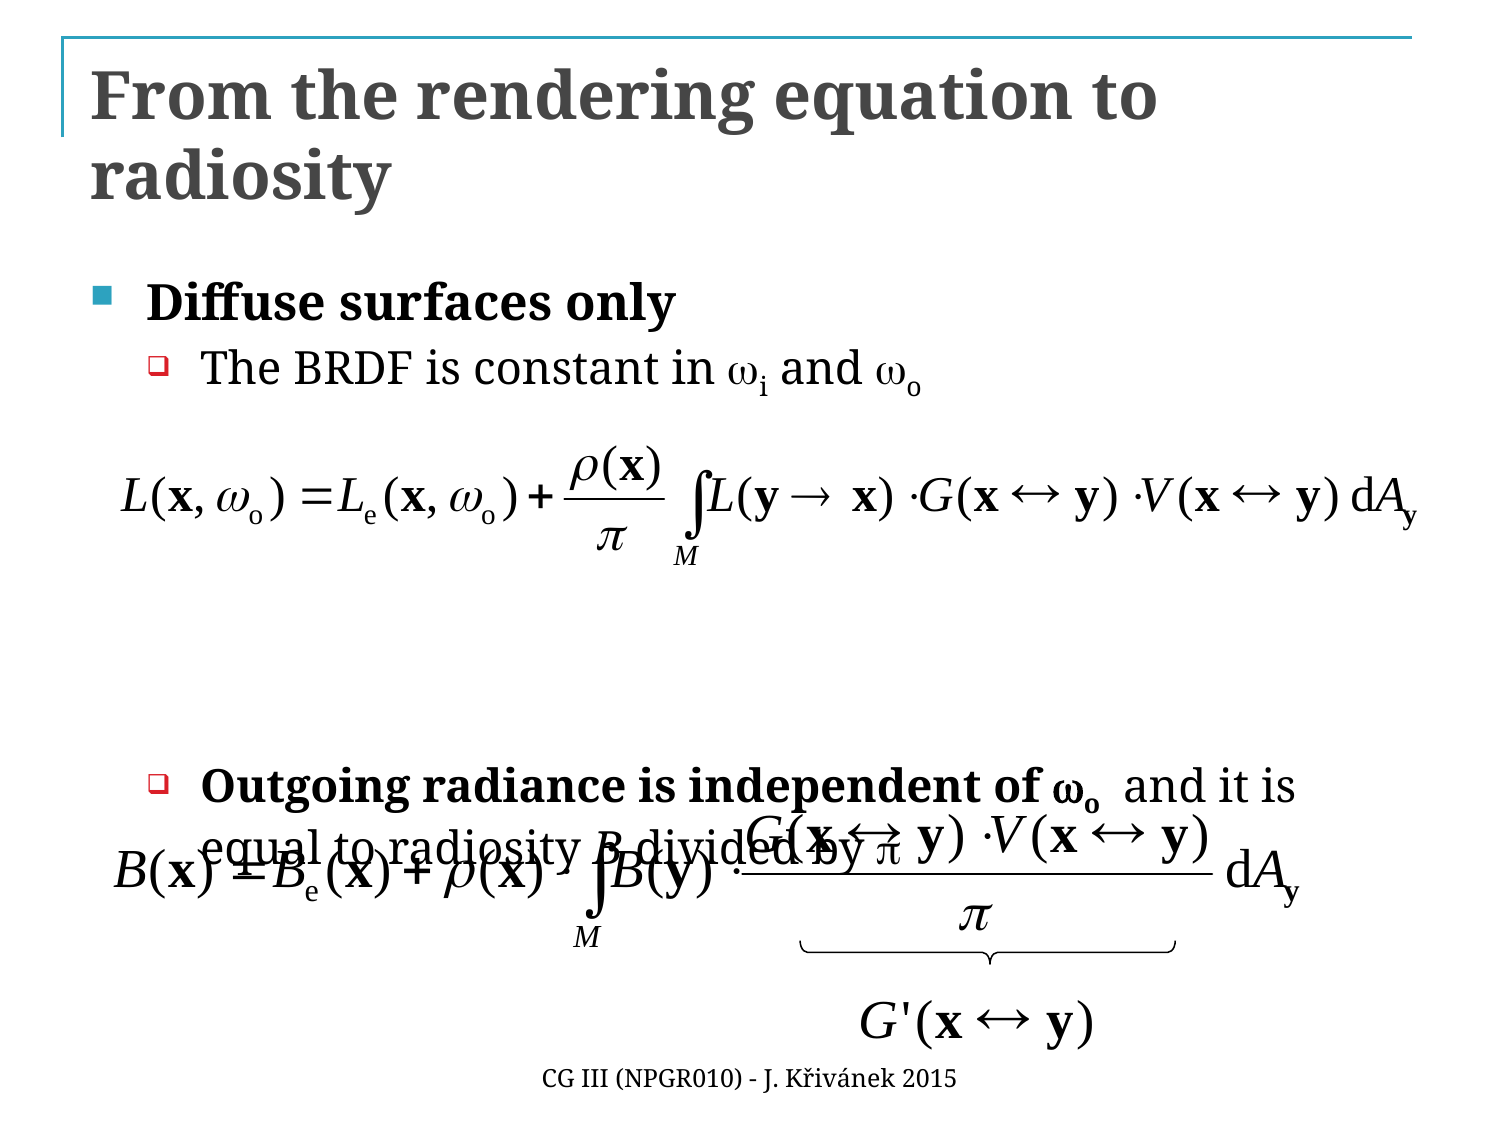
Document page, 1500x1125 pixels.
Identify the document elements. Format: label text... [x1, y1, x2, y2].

list Diffuse surfaces only The BRDF is constant in wi and wo Outgoing radiance is independent of wo and it is equal to radiosity B divided by p [74, 262, 1426, 1006]
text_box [102, 800, 1316, 1062]
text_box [111, 432, 1434, 575]
footer CG III (NPGR010) - J. Křivánek 2015 [512, 1069, 988, 1101]
title From the rendering equation to radiosity [74, 45, 1426, 233]
